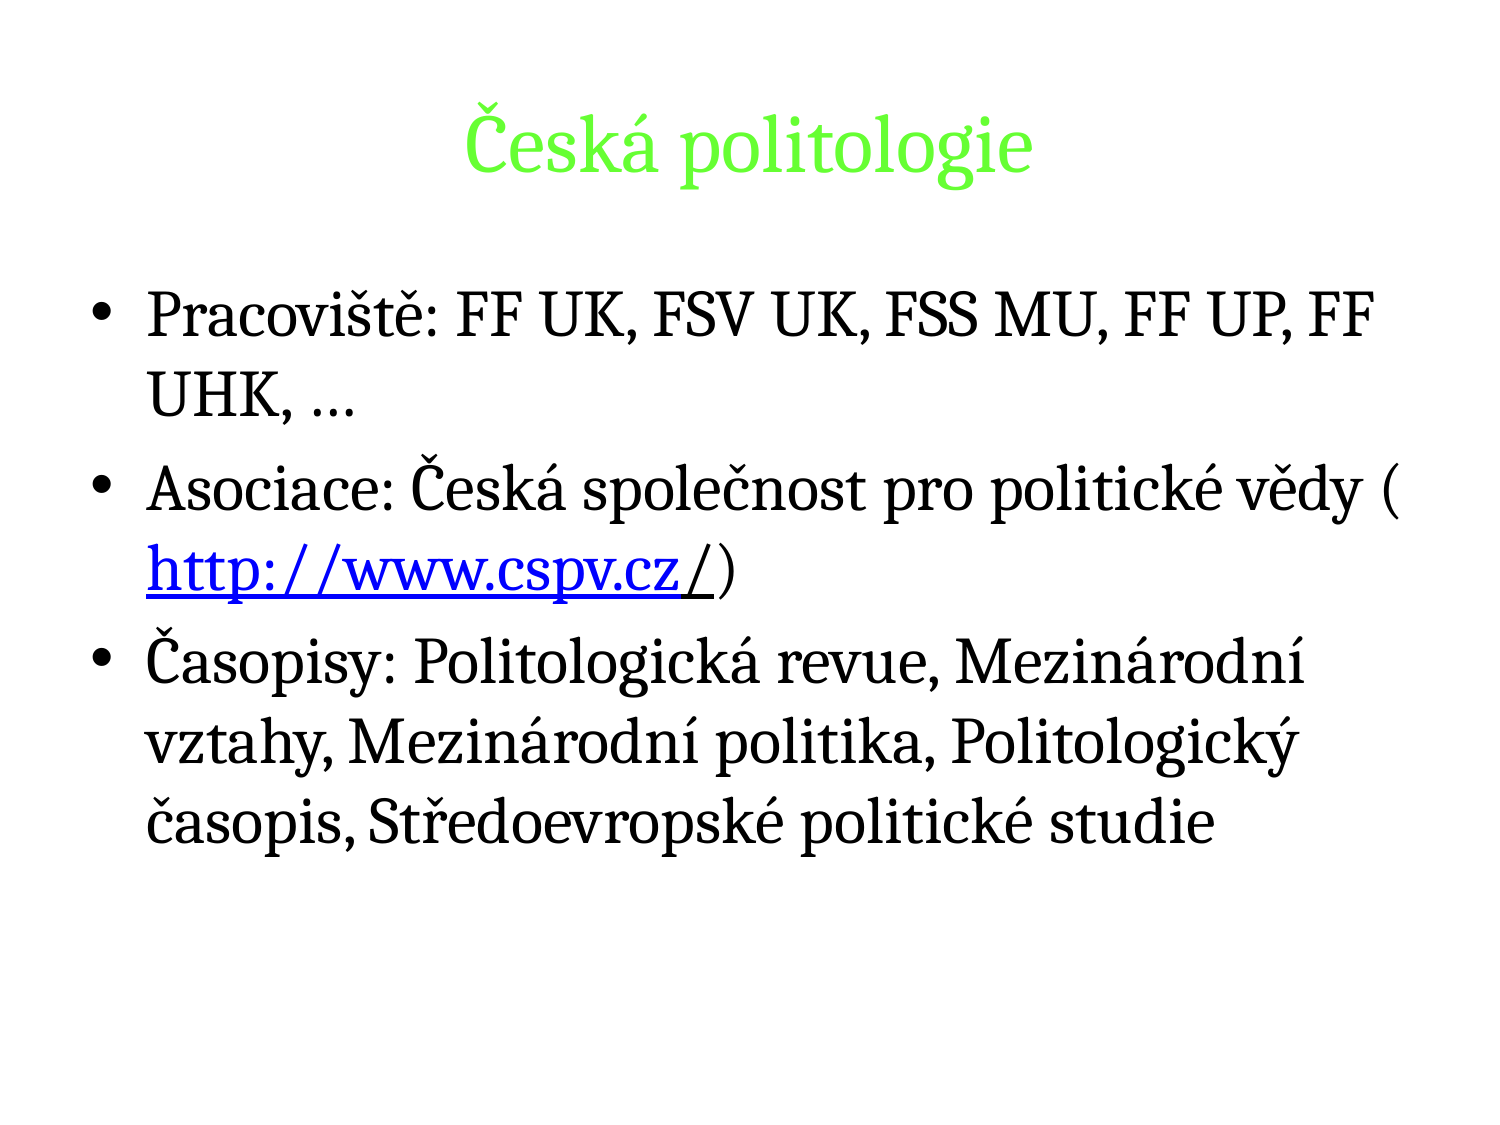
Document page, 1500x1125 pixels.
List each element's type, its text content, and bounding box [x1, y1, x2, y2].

list Pracoviště: FF UK, FSV UK, FSS MU, FF UP, FF UHK, … Asociace: Česká společnost pro politické vědy (http://www.cspv.cz/) Časopisy: Politologická revue, Mezinárodní vztahy, Mezinárodní politika, Politologický časopis, Středoevropské politické studie [75, 262, 1425, 1005]
title Česká politologie [75, 45, 1425, 233]
